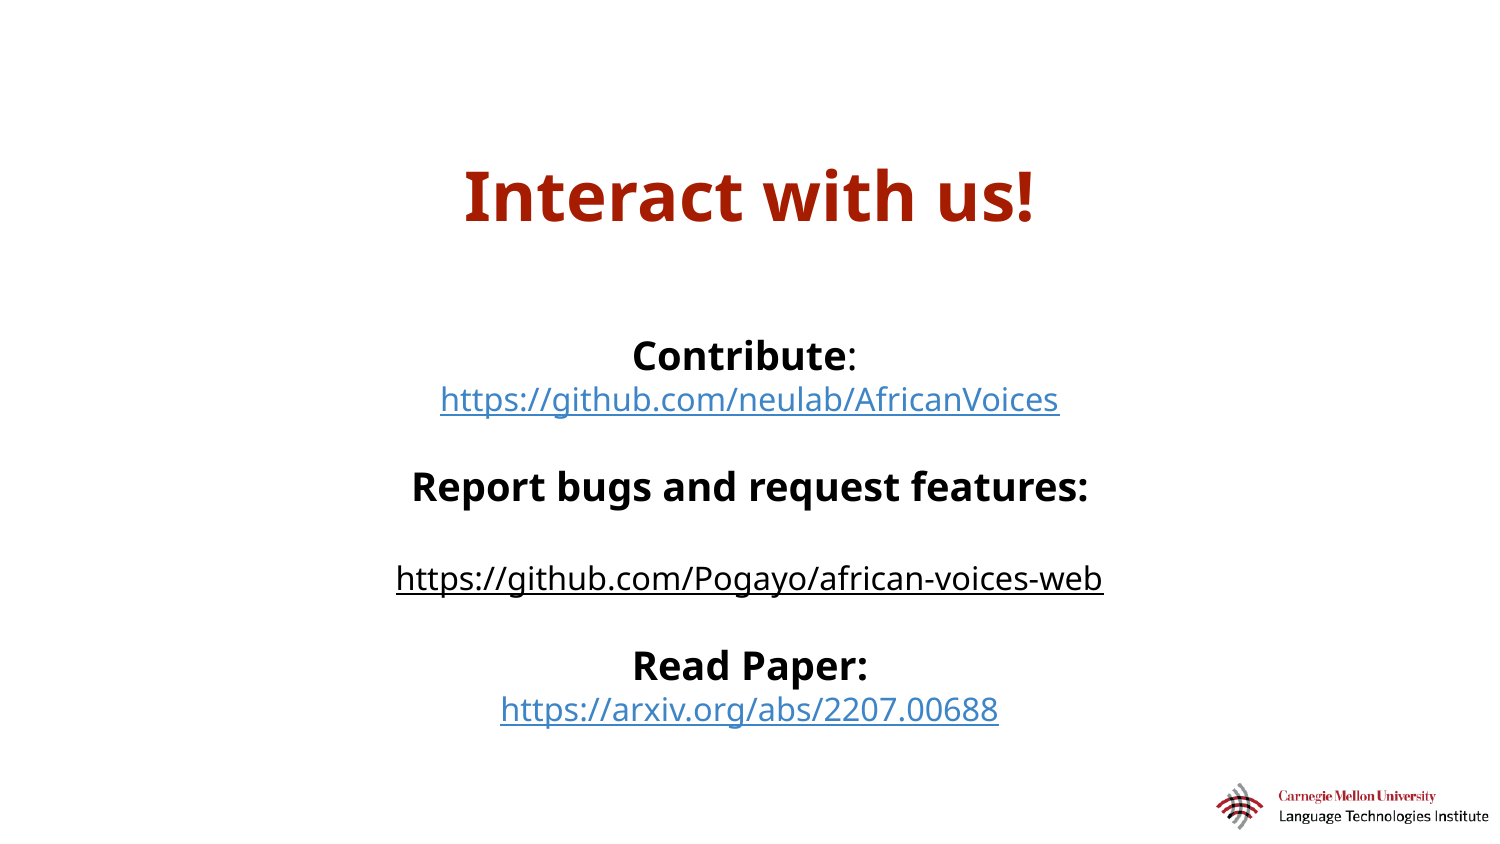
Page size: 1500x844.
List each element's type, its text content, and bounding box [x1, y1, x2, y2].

picture [1215, 767, 1492, 844]
list Interact with us! Contribute: https://github.com/neulab/AfricanVoices Report bugs and request features: https://github.com/Pogayo/african-voices-web Read Paper: https://arxiv.org/abs/2207.00688 [51, 138, 1449, 750]
